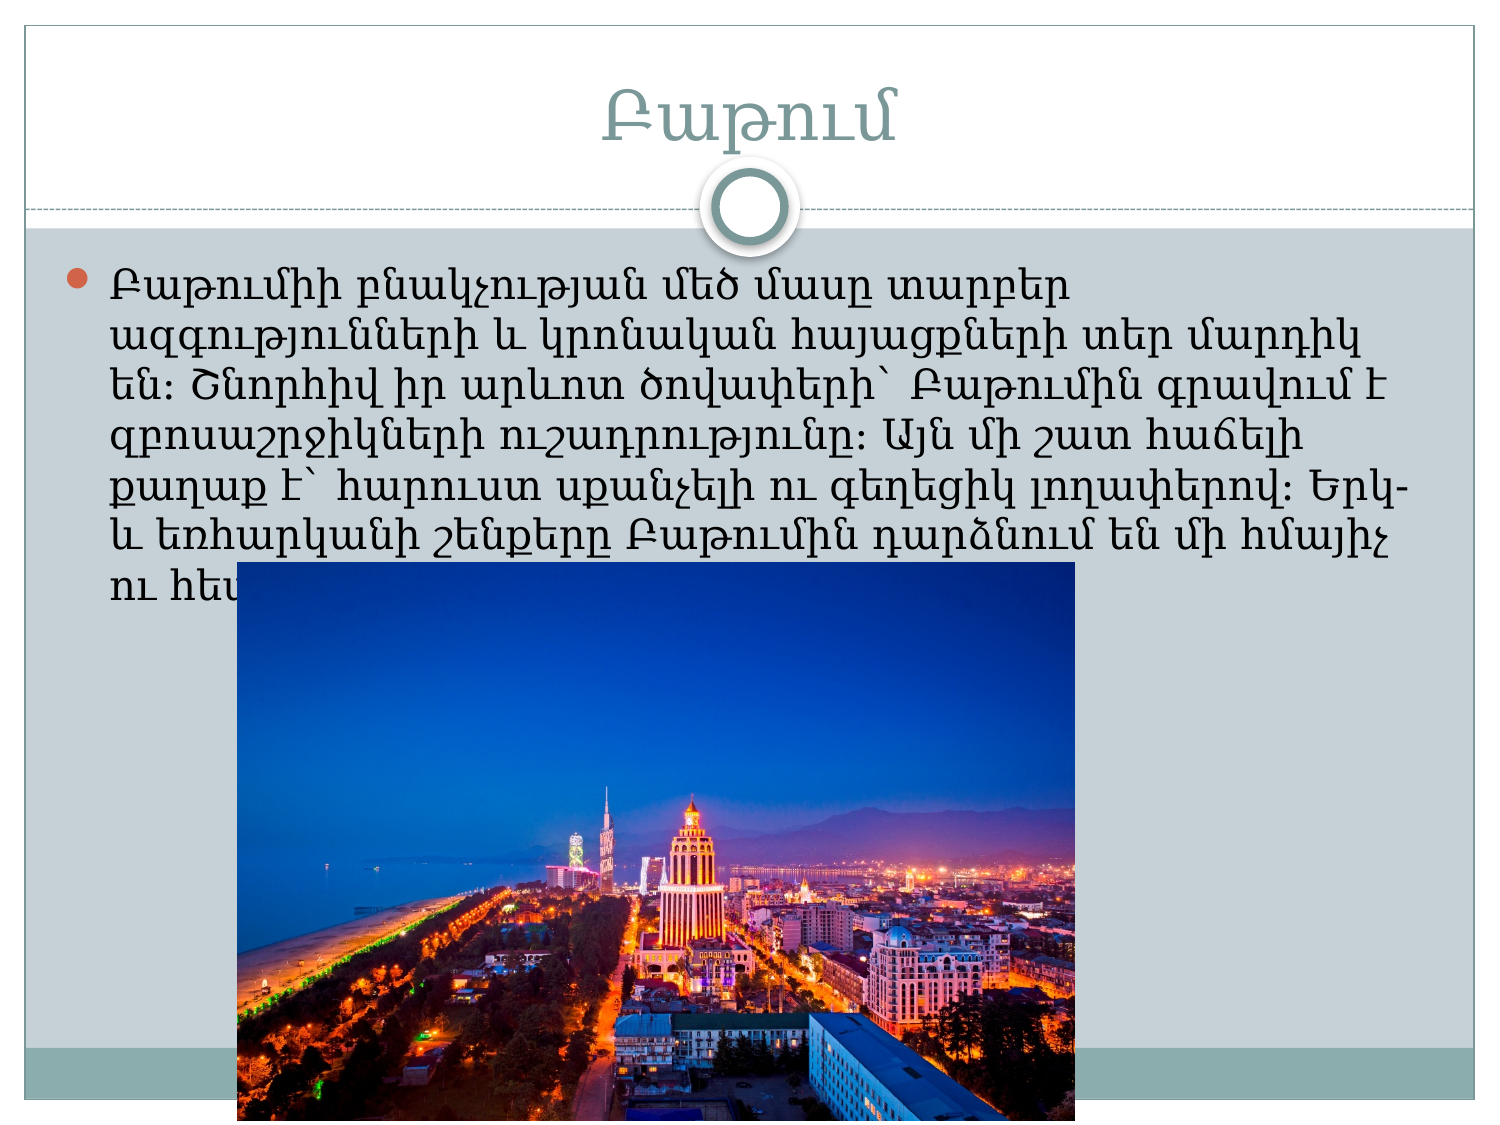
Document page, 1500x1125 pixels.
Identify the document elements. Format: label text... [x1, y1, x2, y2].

list Բաթումիի բնակչության մեծ մասը տարբեր ազգությունների և կրոնական հայացքների տեր մարդիկ են: Շնորհիվ իր արևոտ ծովափերի` Բաթումին գրավում է զբոսաշրջիկների ուշադրությունը: Այն մի շատ հաճելի քաղաք է` հարուստ սքանչելի ու գեղեցիկ լողափերով: Երկ- և եռհարկանի շենքերը Բաթումին դարձնում են մի հմայիչ ու հետաքրքիր քաղաք բոլորի համար: [49, 250, 1445, 1001]
picture [237, 562, 1076, 1121]
title Բաթում [49, 37, 1450, 162]
